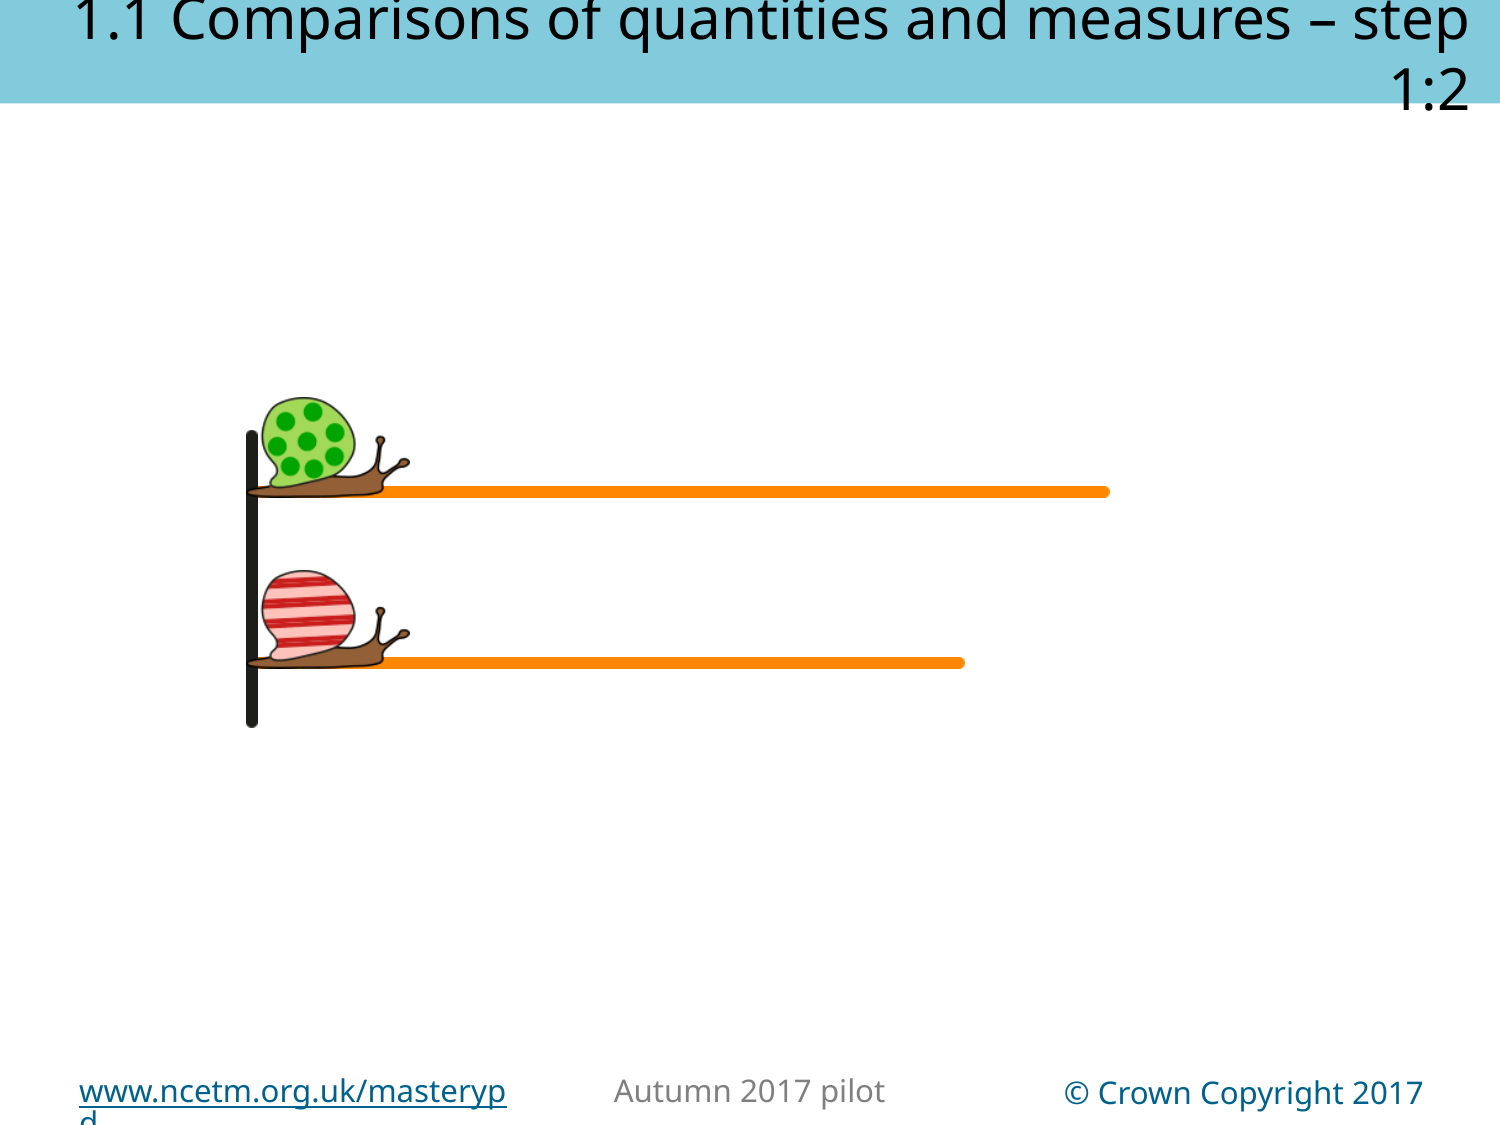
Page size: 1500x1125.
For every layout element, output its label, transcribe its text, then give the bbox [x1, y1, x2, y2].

picture [246, 397, 1110, 728]
list 1.1 Comparisons of quantities and measures – step 1:2 [0, 0, 1500, 104]
